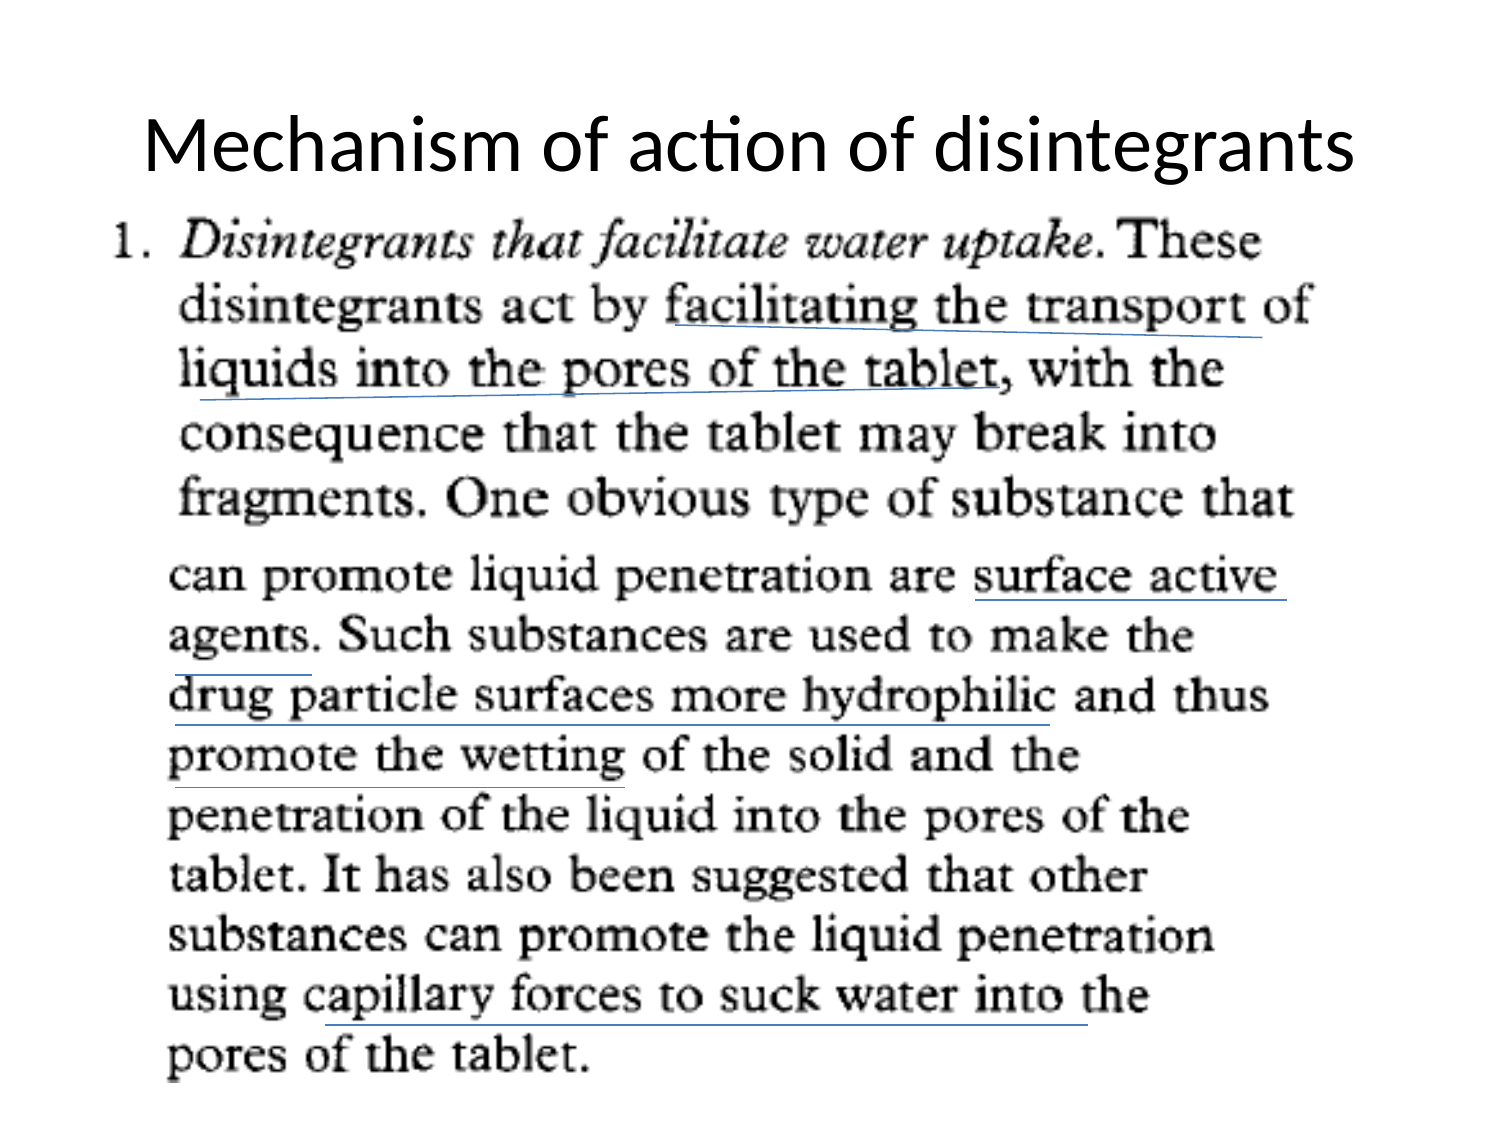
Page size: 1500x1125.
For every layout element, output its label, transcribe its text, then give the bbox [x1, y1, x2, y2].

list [87, 212, 1320, 538]
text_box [199, 387, 1001, 401]
picture [149, 537, 1313, 1083]
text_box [674, 324, 1263, 338]
title Mechanism of action of disintegrants [75, 45, 1425, 233]
